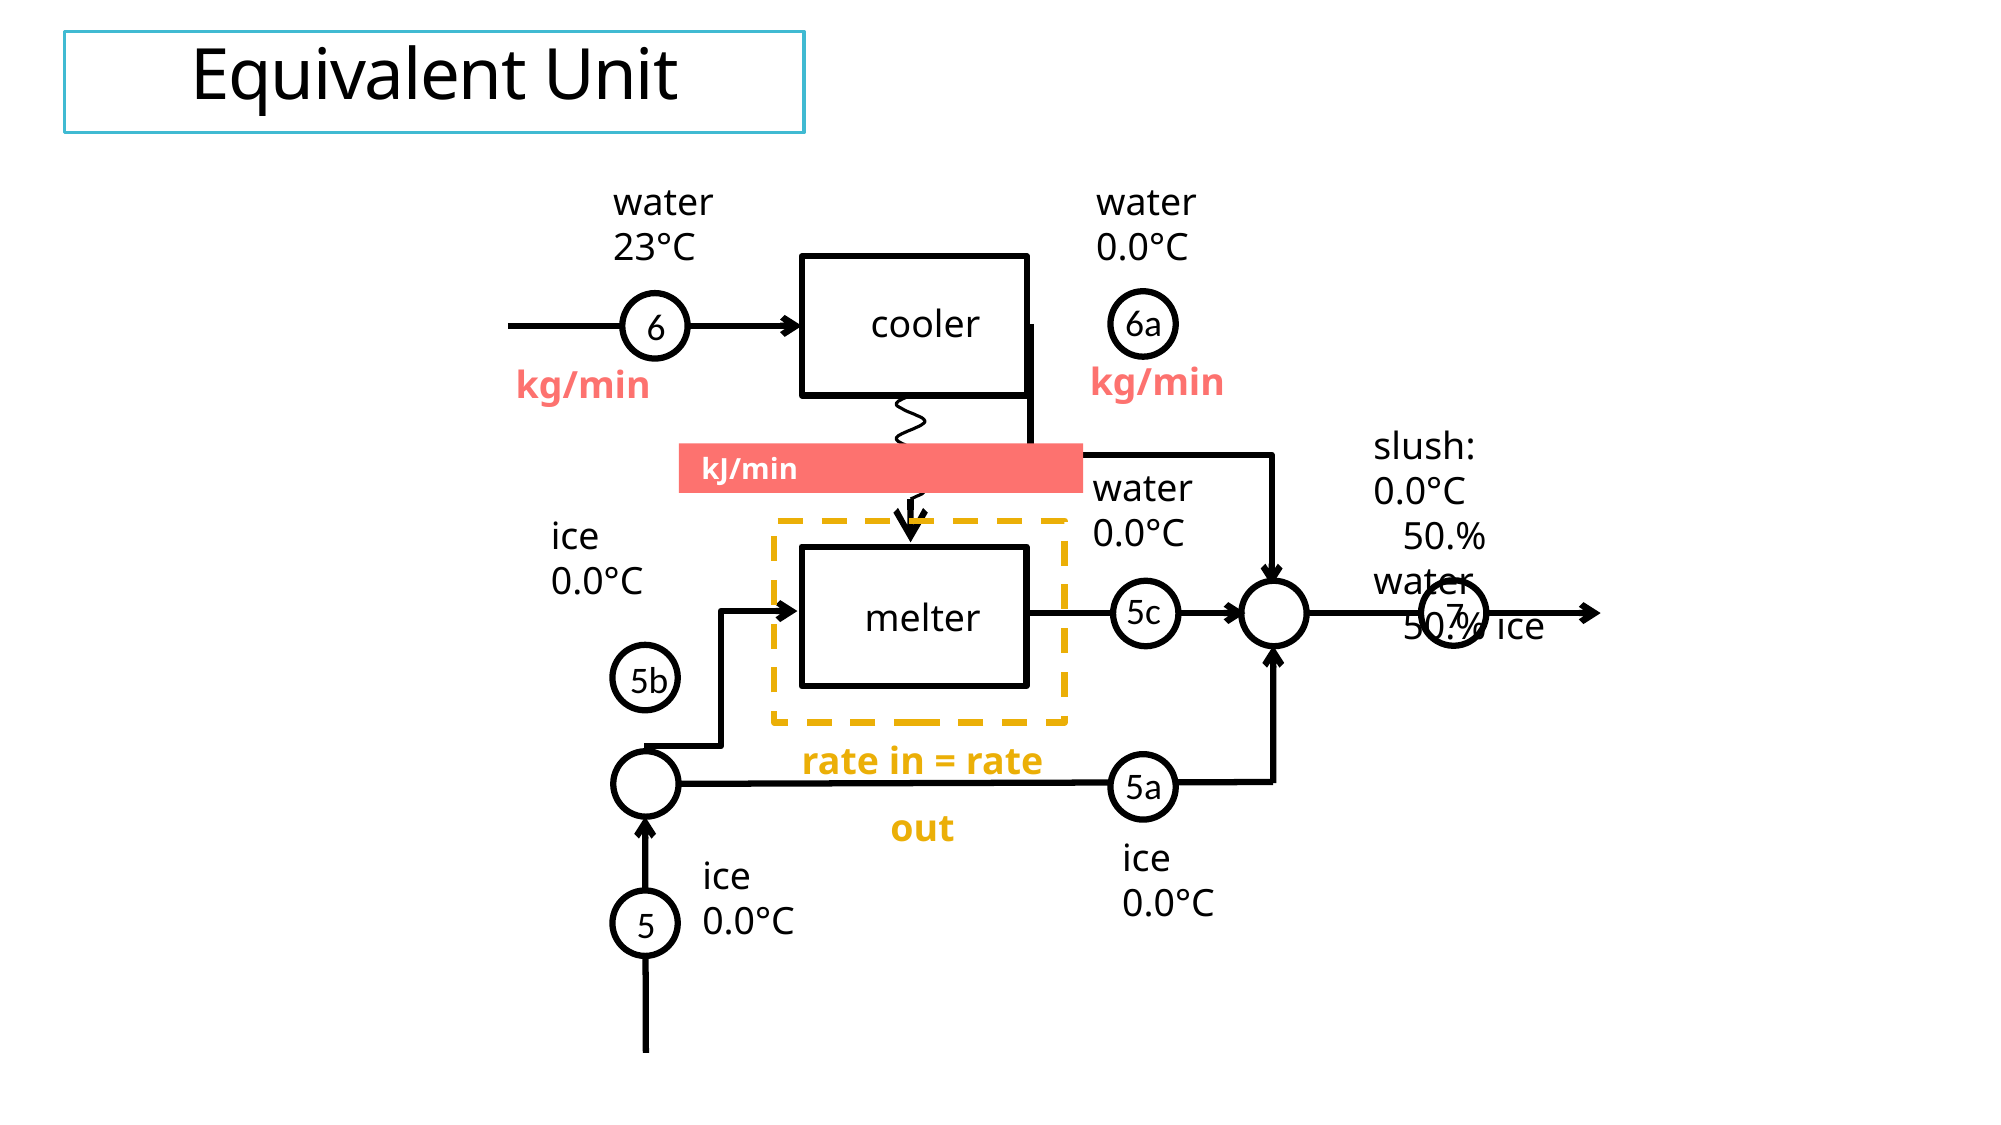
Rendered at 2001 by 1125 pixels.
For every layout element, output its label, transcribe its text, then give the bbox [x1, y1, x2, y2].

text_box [507, 169, 1601, 1054]
text_box Equivalent Unit [64, 31, 805, 133]
